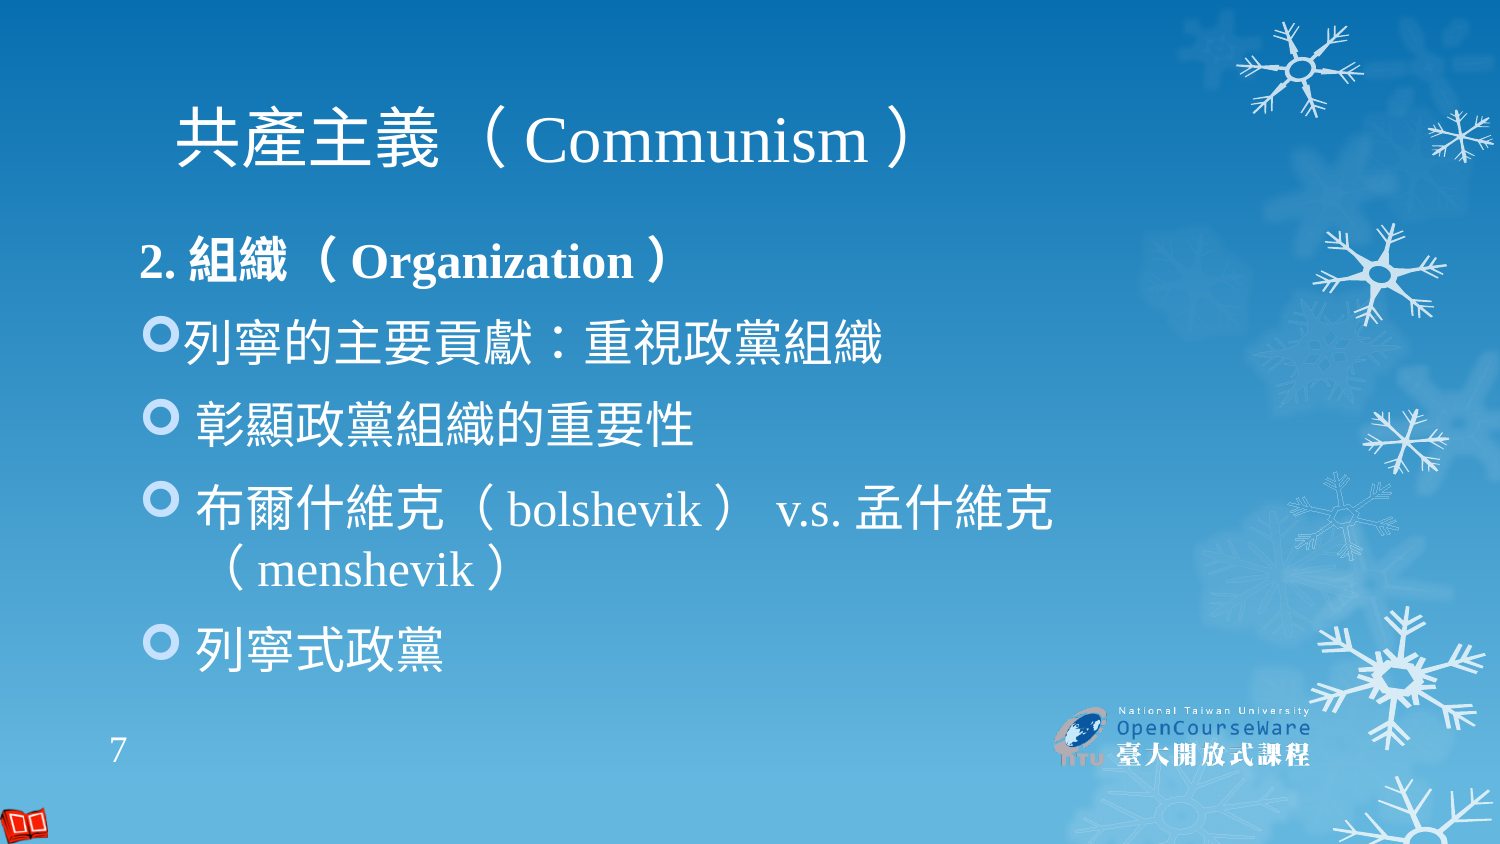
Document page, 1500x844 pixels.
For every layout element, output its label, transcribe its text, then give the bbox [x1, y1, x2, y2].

picture [0, 807, 48, 844]
title 共產主義（Communism） [159, 79, 1329, 193]
picture [1033, 720, 1330, 781]
list 2.組織（Organization） 列寧的主要貢獻：重視政黨組織 彰顯政黨組織的重要性 布爾什維克（bolshevik）v.s.孟什維克（menshevik） 列寧式政黨 [123, 221, 1400, 720]
slide_number 7 [93, 732, 194, 778]
